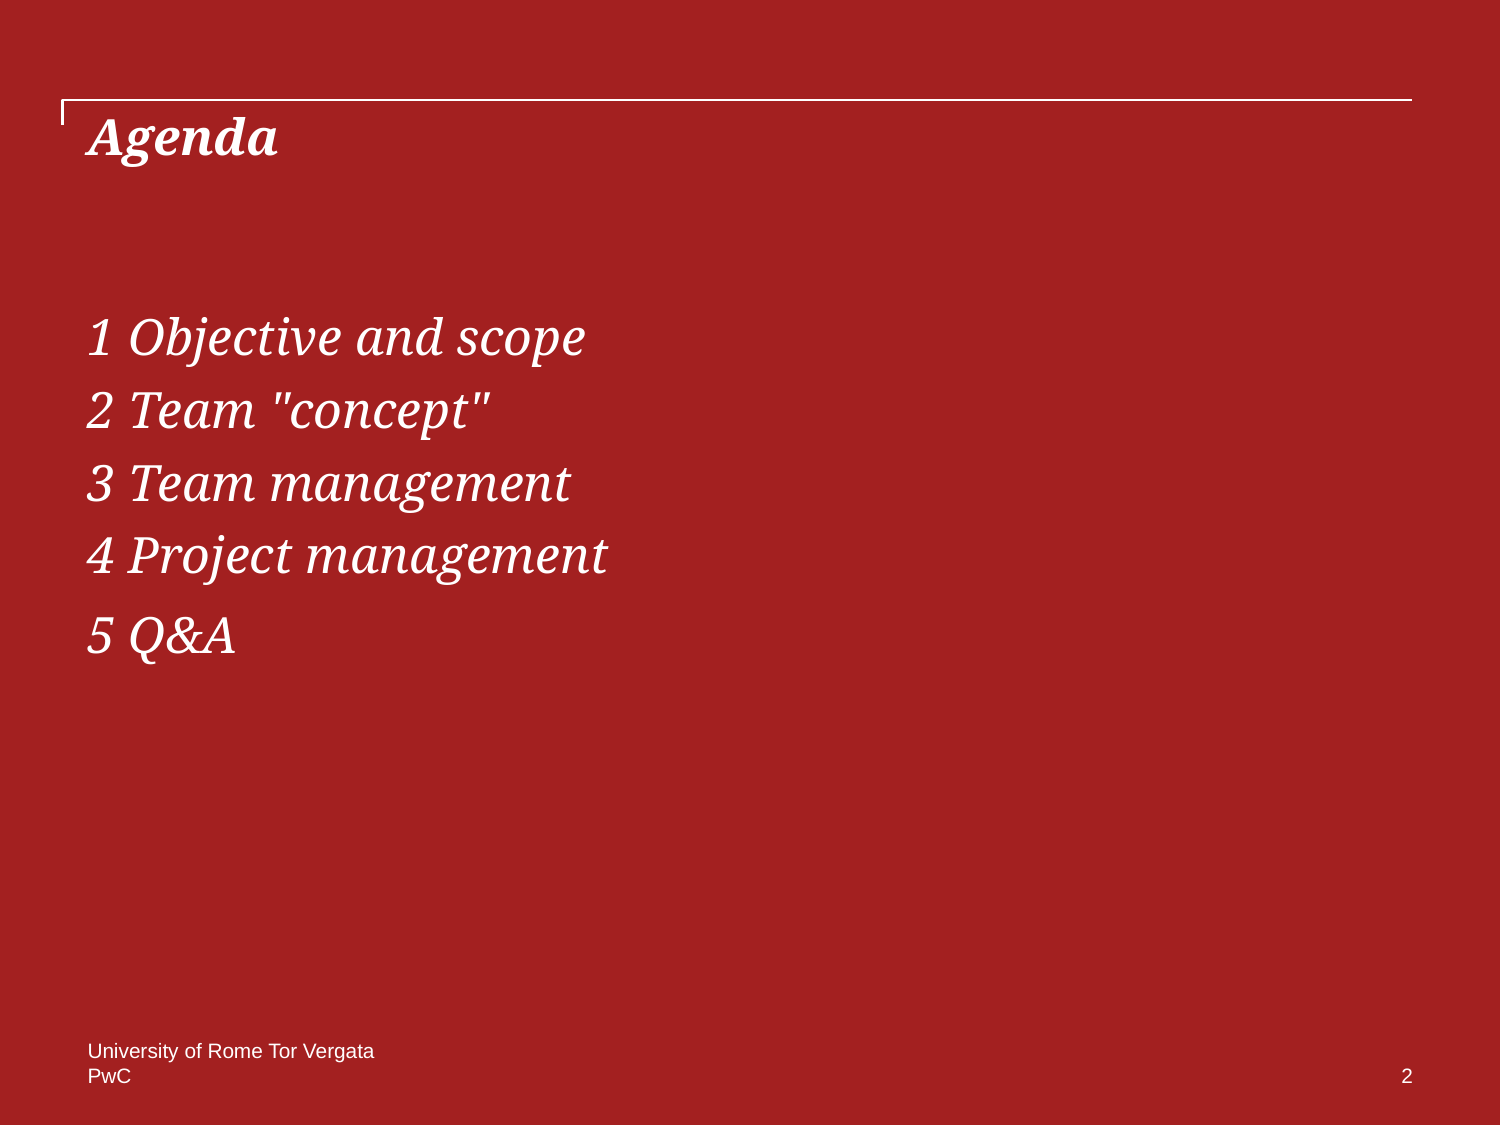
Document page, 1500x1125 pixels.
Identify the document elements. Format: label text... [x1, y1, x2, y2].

footer University of Rome Tor Vergata [87, 1037, 950, 1063]
title Agenda [87, 112, 1413, 288]
subtitle 1 Objective and scope 2 Team "concept" 3 Team management 4 Project management 5 Q&A [87, 312, 1413, 538]
slide_number 2 [1162, 1062, 1413, 1088]
